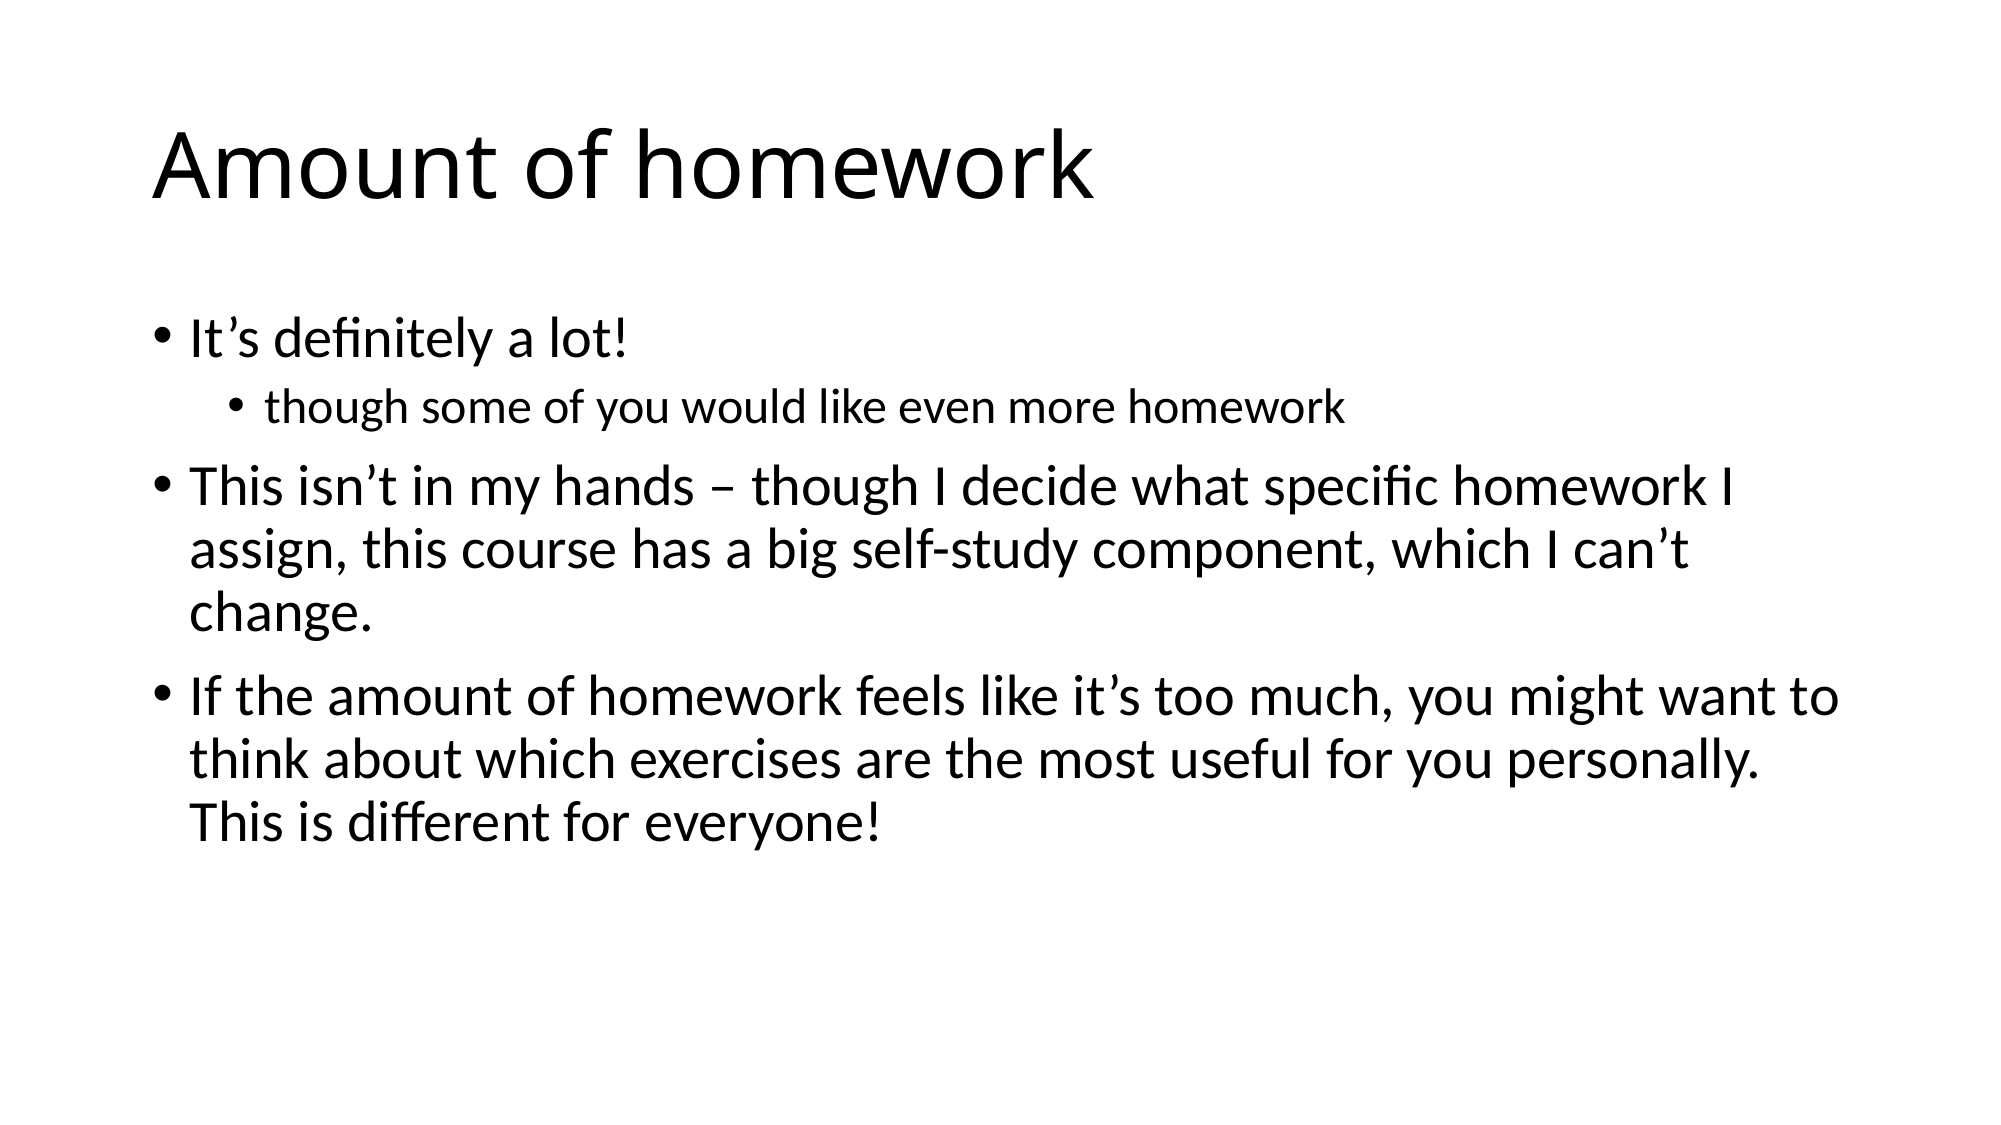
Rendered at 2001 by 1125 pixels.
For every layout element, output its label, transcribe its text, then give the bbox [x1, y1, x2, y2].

title Amount of homework [137, 59, 1863, 278]
list It’s definitely a lot! though some of you would like even more homework This isn’t in my hands – though I decide what specific homework I assign, this course has a big self-study component, which I can’t change. If the amount of homework feels like it’s too much, you might want to think about which exercises are the most useful for you personally. This is different for everyone! [137, 299, 1863, 1014]
